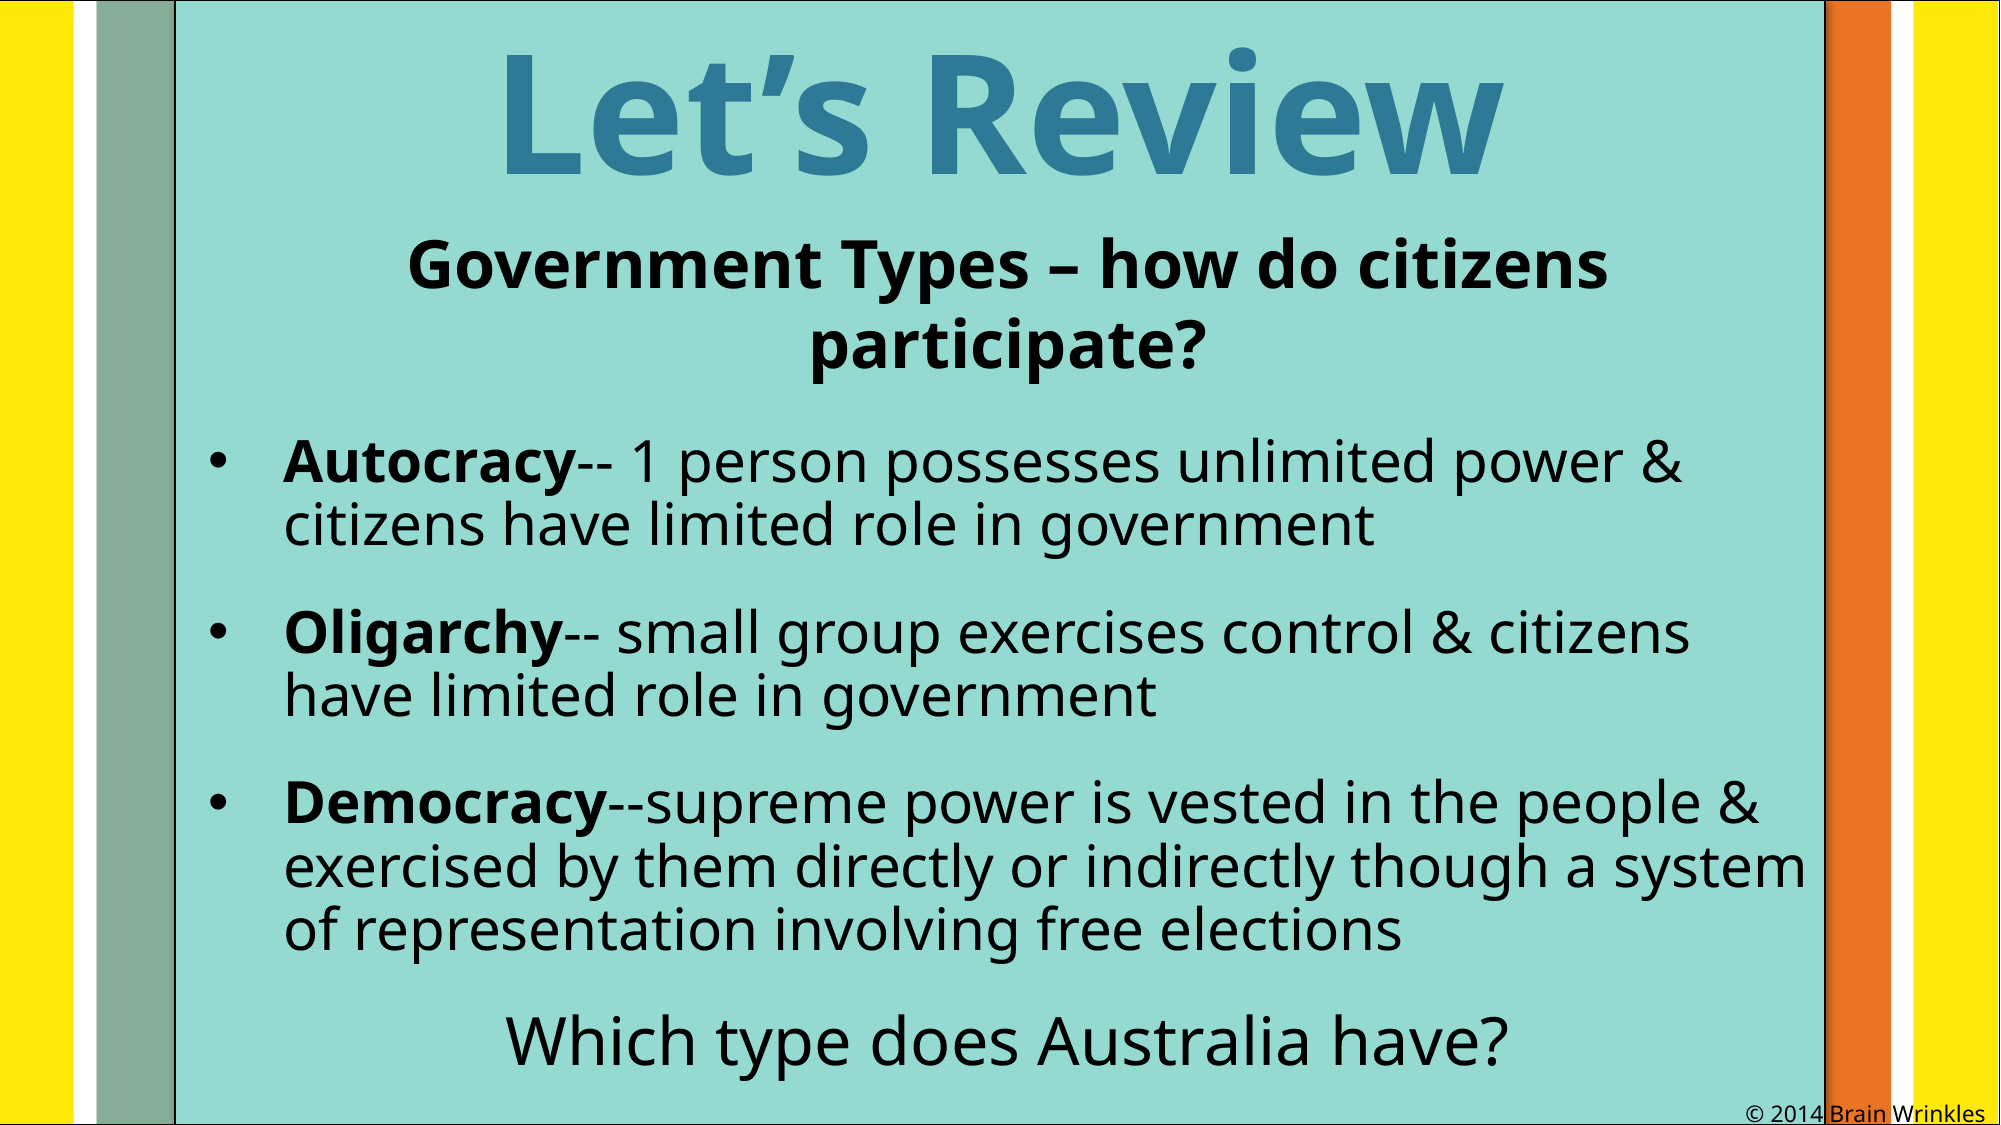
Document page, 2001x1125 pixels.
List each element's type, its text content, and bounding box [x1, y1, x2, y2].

text_box Let’s Review [477, 0, 1523, 214]
text_box [174, 0, 1826, 1125]
text_box [1833, 0, 2000, 1092]
text_box © 2014 Brain Wrinkles [1730, 1092, 2000, 1125]
text_box [0, 0, 174, 1125]
text_box Government Types – how do citizens participate? Autocracy-- 1 person possesses unlimited power & citizens have limited role in government Oligarchy-- small group exercises control & citizens have limited role in government Democracy--supreme power is vested in the people & exercised by them directly or indirectly though a system of representation involving free elections Which type does Australia have? [193, 214, 1824, 1087]
